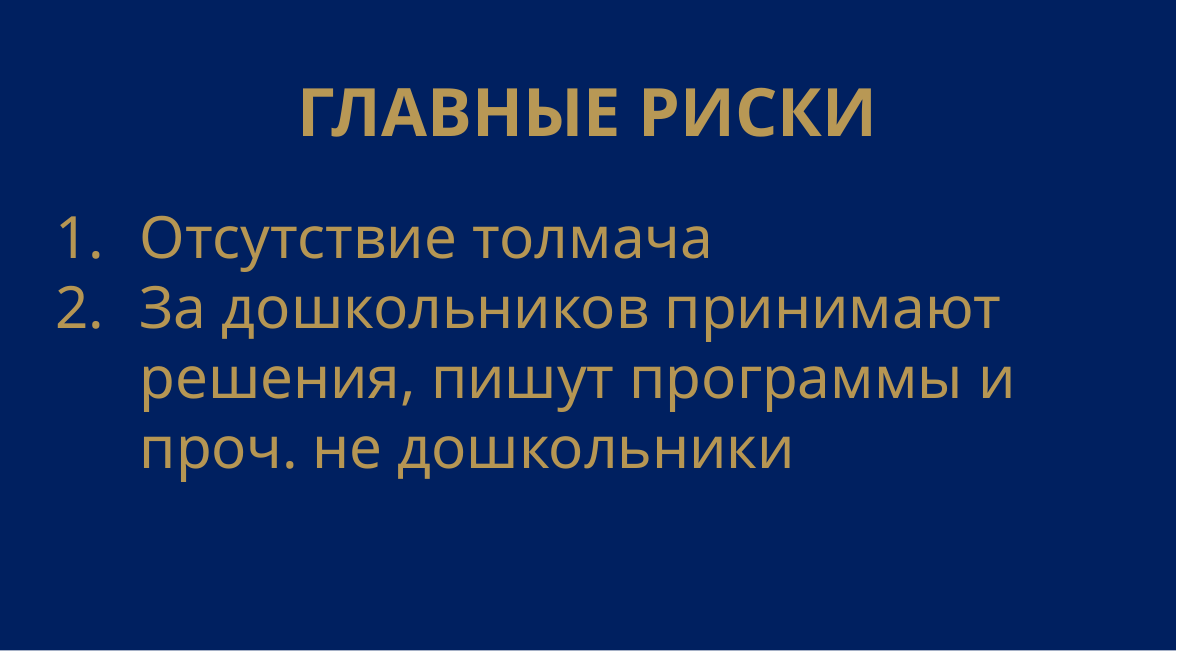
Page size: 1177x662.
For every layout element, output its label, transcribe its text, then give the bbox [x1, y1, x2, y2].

title ГЛАВНЫЕ РИСКИ [80, 50, 1096, 179]
text_box Отсутствие толмача За дошкольников принимают решения, пишут программы и проч. не дошкольники [40, 193, 1125, 488]
text_box [0, 0, 1176, 652]
